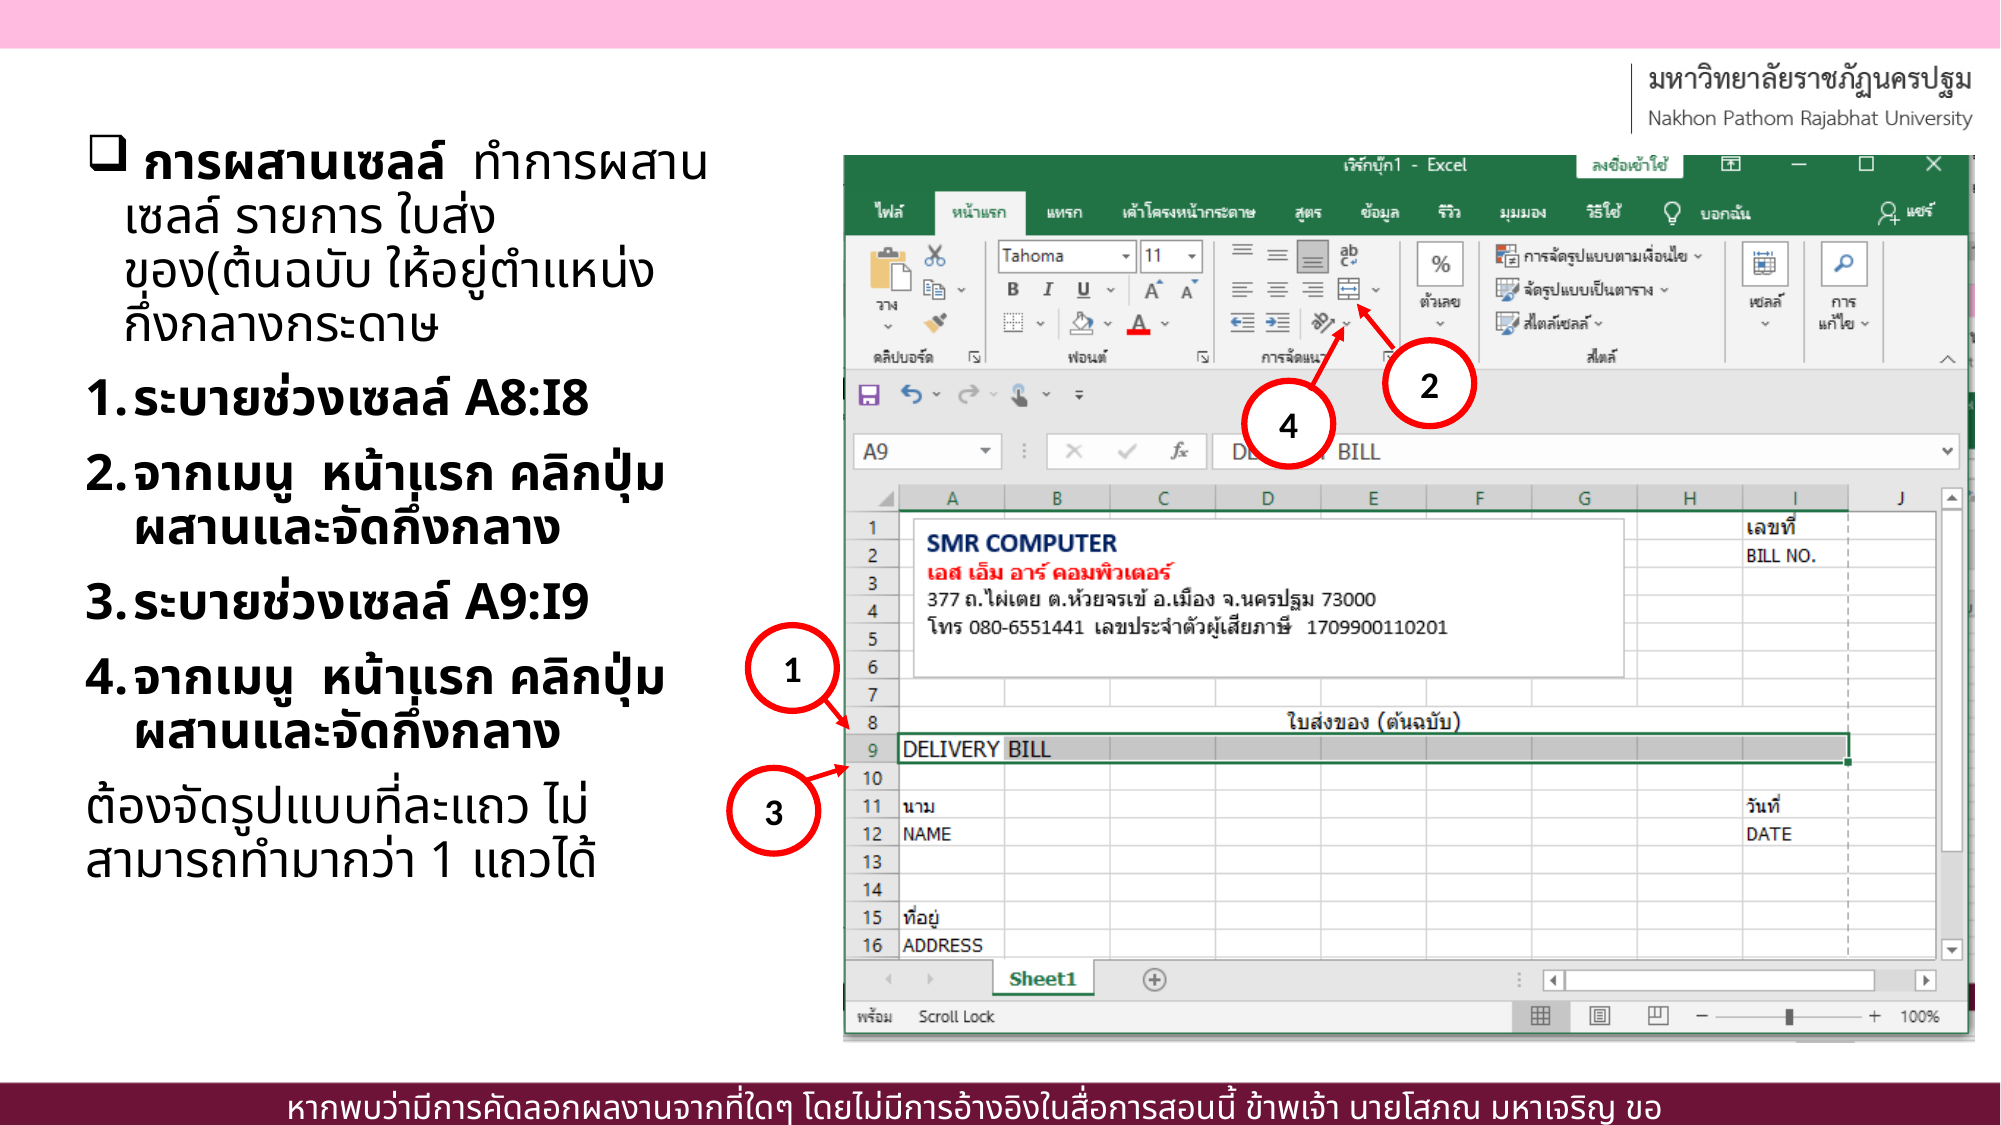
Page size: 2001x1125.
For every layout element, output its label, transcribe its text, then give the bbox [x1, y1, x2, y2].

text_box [1309, 326, 1345, 391]
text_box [805, 766, 850, 781]
text_box หากพบว่ามีการคัดลอกผลงานจากที่ใดๆ โดยไม่มีการอ้างอิงในสื่อการสอนนี้ ข้าพเจ้า นายโสภณ มหาเจริญ ขอเป็นผู้รับผิดชอบแต่เพียงผู้เดียว [271, 1079, 1729, 1125]
text_box 1 [746, 624, 838, 712]
picture [0, 0, 2001, 1125]
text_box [823, 698, 850, 730]
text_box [1356, 303, 1394, 349]
text_box การผสานเซลล์ ทำการผสานเซลล์ รายการ ใบส่งของ(ต้นฉบับ ให้อยู่ตำแหน่งกึ่งกลางกระดาษ ระบายช่วงเซลล์ A8:I8 จากเมนู หน้าแรก คลิกปุ่ม ผสานและจัดกึ่งกลาง ระบายช่วงเซลล์ A9:I9 จากเมนู หน้าแรก คลิกปุ่ม ผสานและจัดกึ่งกลาง ต้องจัดรูปแบบที่ละแถว ไม่สามารถทำมากว่า 1 แถวได้ [70, 128, 755, 997]
text_box 3 [728, 766, 820, 855]
